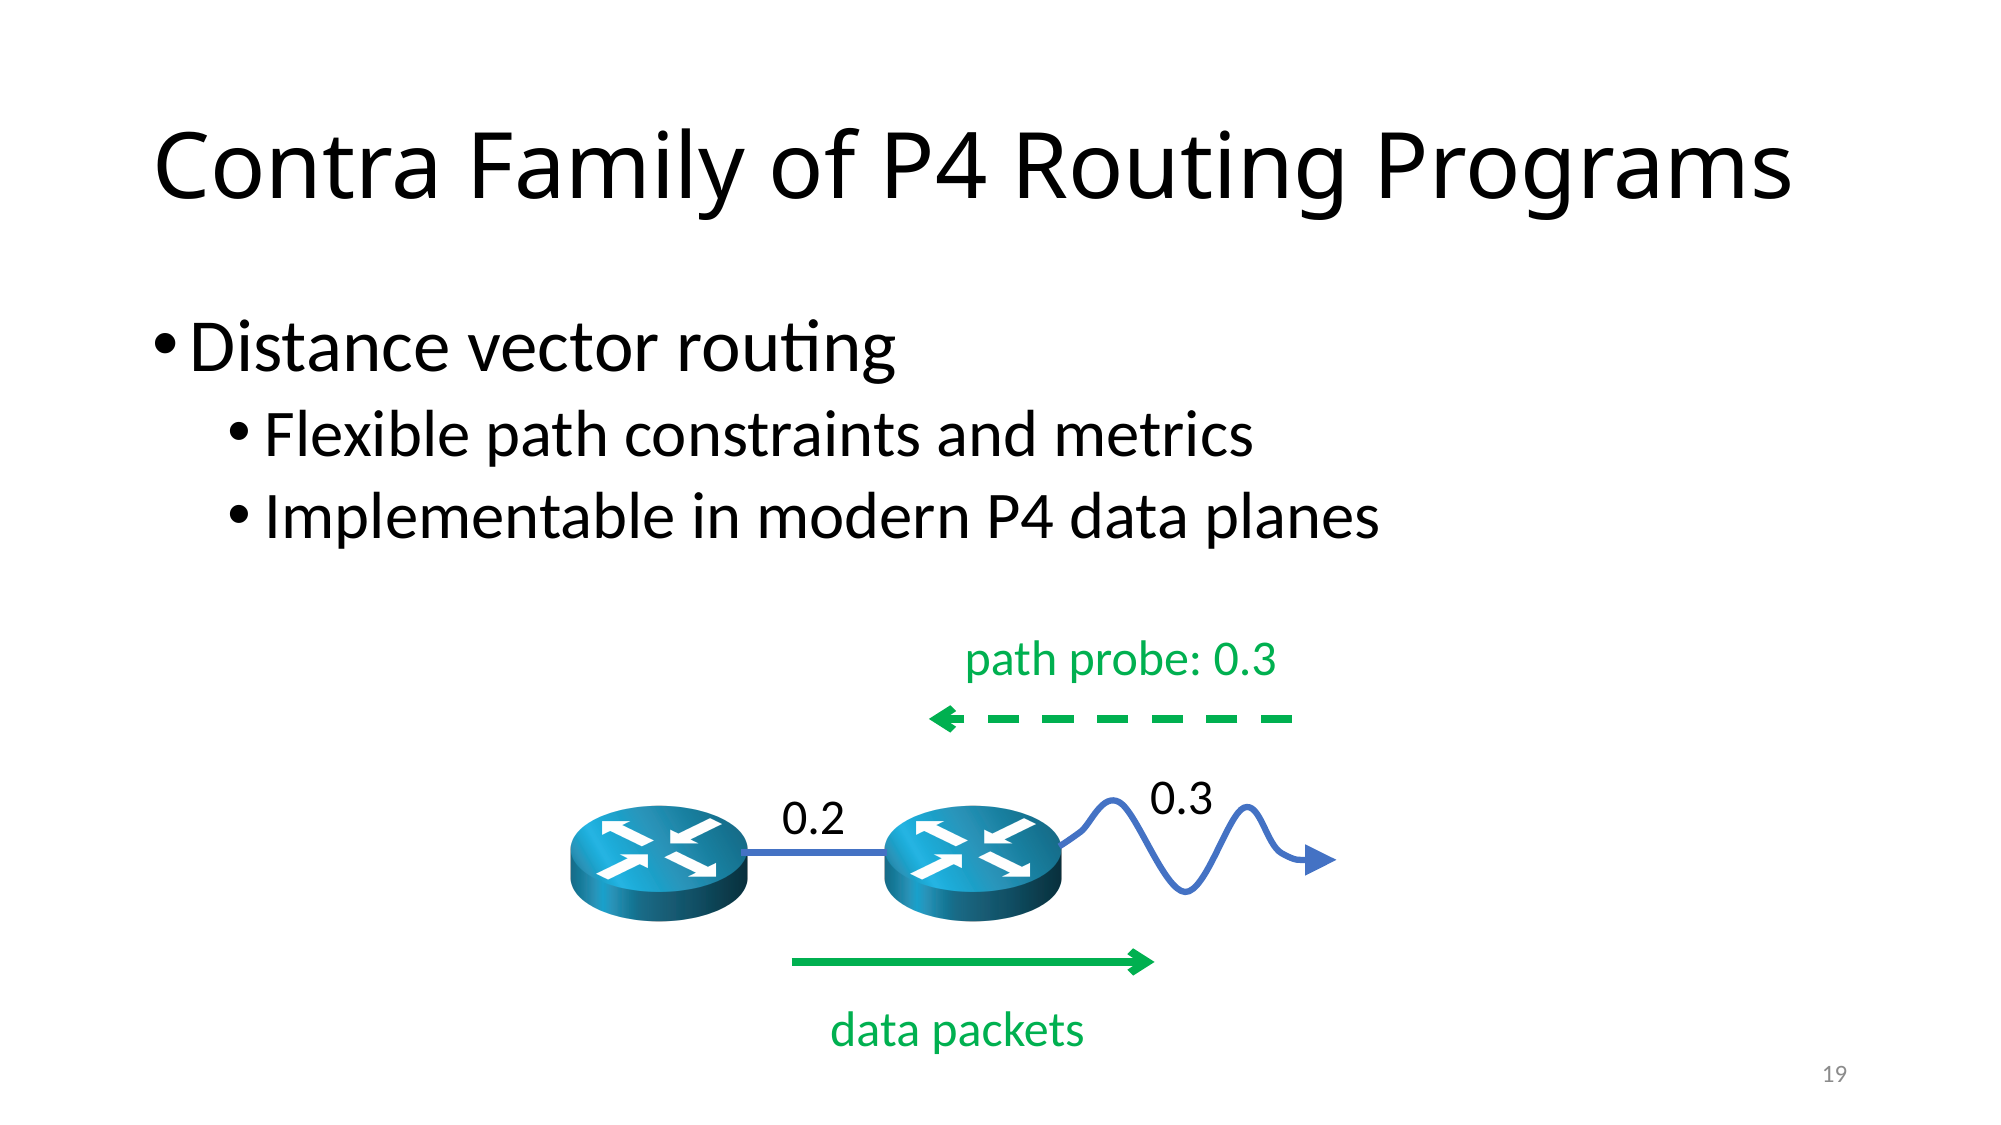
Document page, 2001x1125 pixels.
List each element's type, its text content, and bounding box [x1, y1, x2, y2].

text_box [1072, 799, 1337, 894]
list Distance vector routing Flexible path constraints and metrics Implementable in modern P4 data planes [137, 299, 1863, 1014]
picture [560, 764, 758, 962]
text_box 0.3 [1135, 756, 1229, 832]
text_box 0.2 [767, 776, 861, 852]
text_box data packets [815, 989, 1100, 1064]
picture [874, 764, 1072, 961]
text_box path probe: 0.3 [949, 617, 1292, 693]
title Contra Family of P4 Routing Programs [137, 59, 1863, 278]
slide_number 19 [1412, 1042, 1863, 1103]
